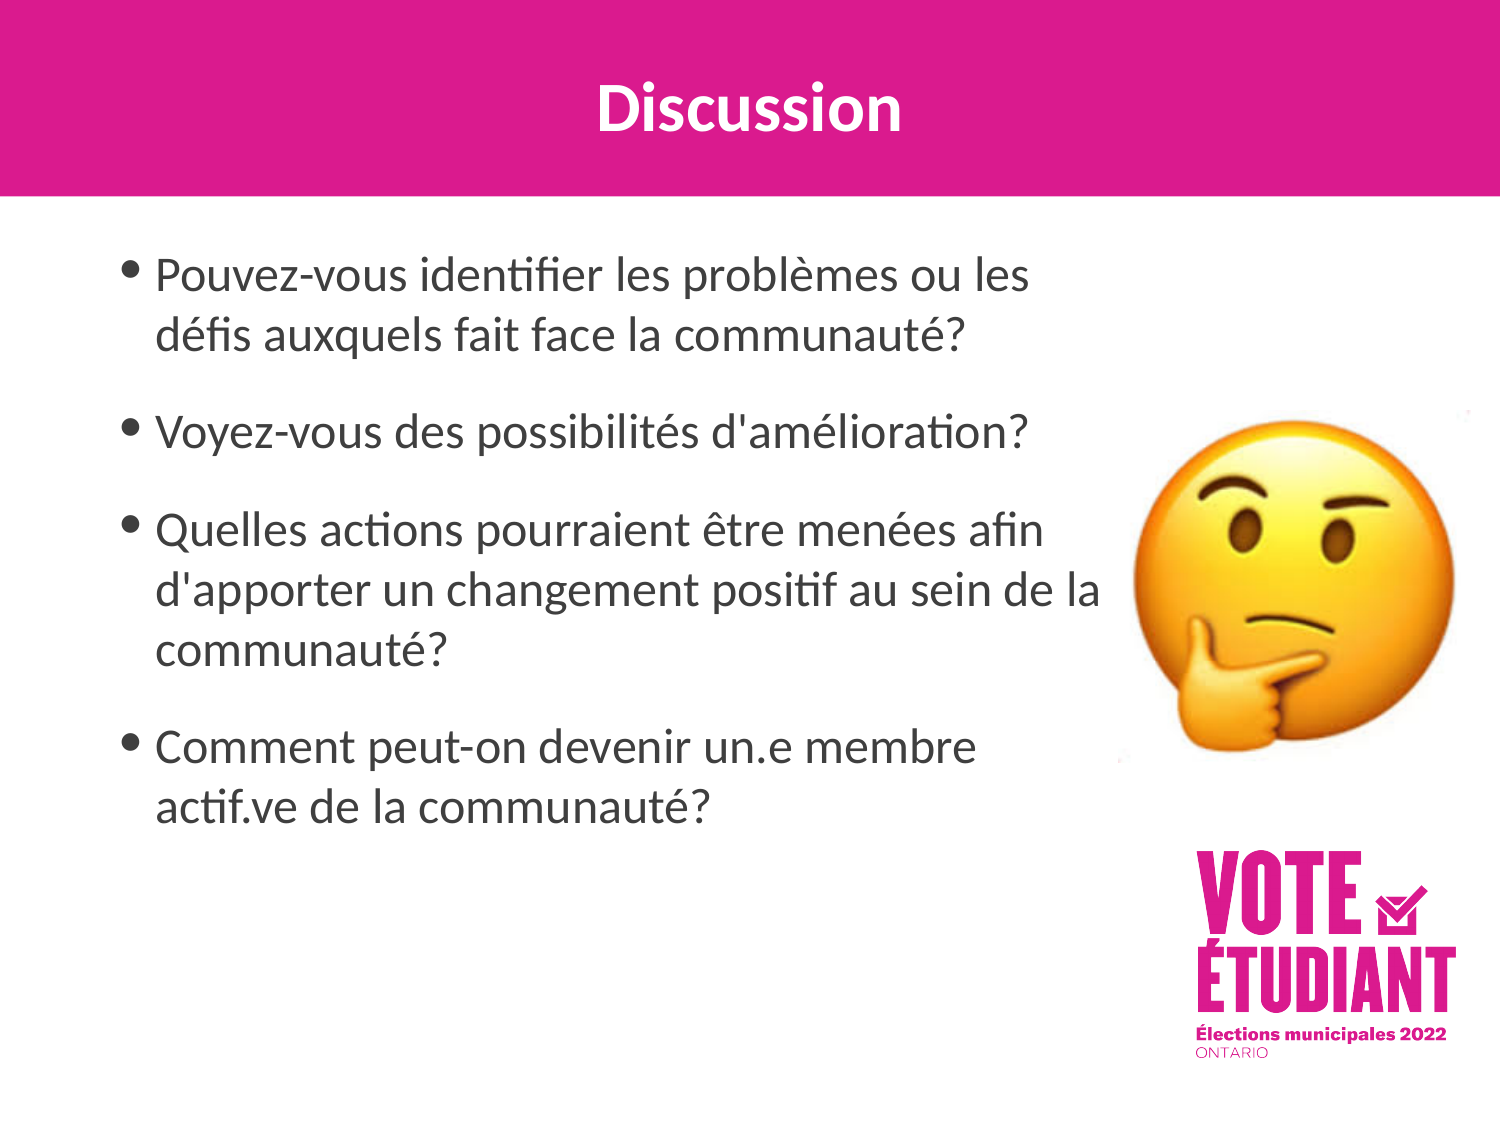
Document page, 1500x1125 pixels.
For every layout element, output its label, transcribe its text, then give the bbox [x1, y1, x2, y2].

list Pouvez-vous identifier les problèmes ou les défis auxquels fait face la communauté? Voyez-vous des possibilités d'amélioration? Quelles actions pourraient être menées afin d'apporter un changement positif au sein de la communauté? Comment peut-on devenir un.e membre actif.ve de la communauté? [103, 233, 1119, 982]
title Discussion [103, 40, 1397, 177]
picture [1118, 410, 1471, 763]
picture [1196, 850, 1456, 1058]
